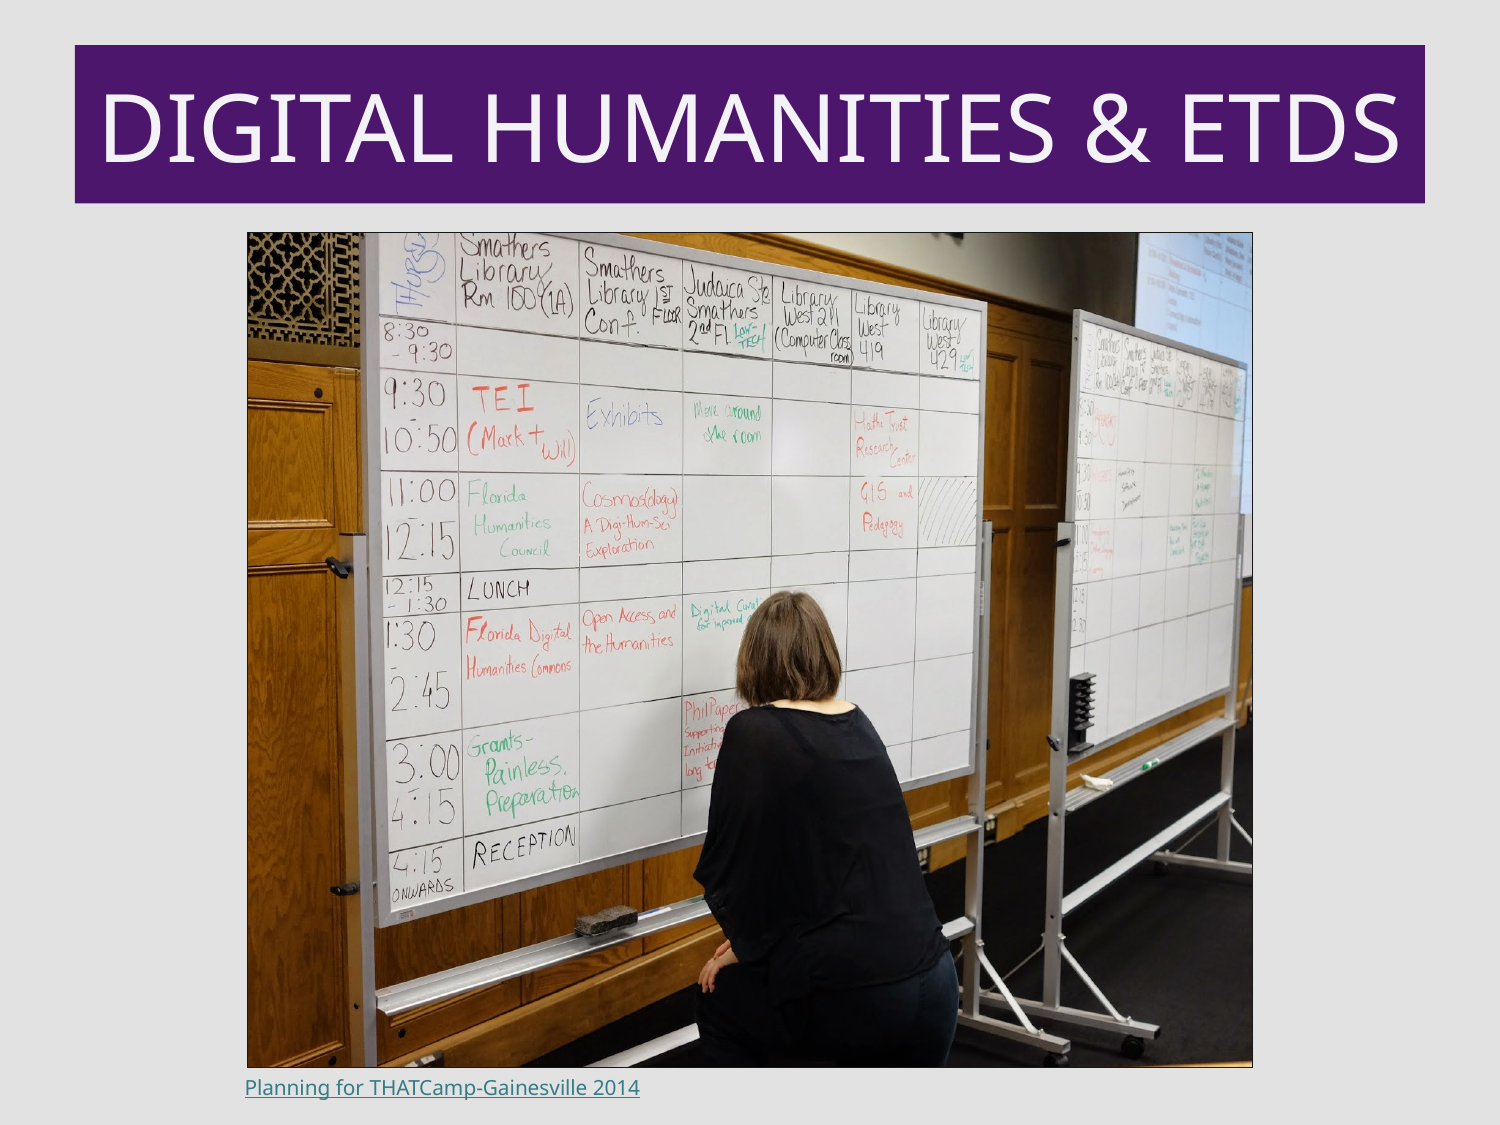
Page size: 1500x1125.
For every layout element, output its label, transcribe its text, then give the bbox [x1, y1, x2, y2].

picture [247, 232, 1253, 1068]
text_box Planning for THATCamp-Gainesville 2014 [229, 1067, 1143, 1111]
text_box DIGITAL HUMANITIES & ETDS [73, 43, 1427, 205]
